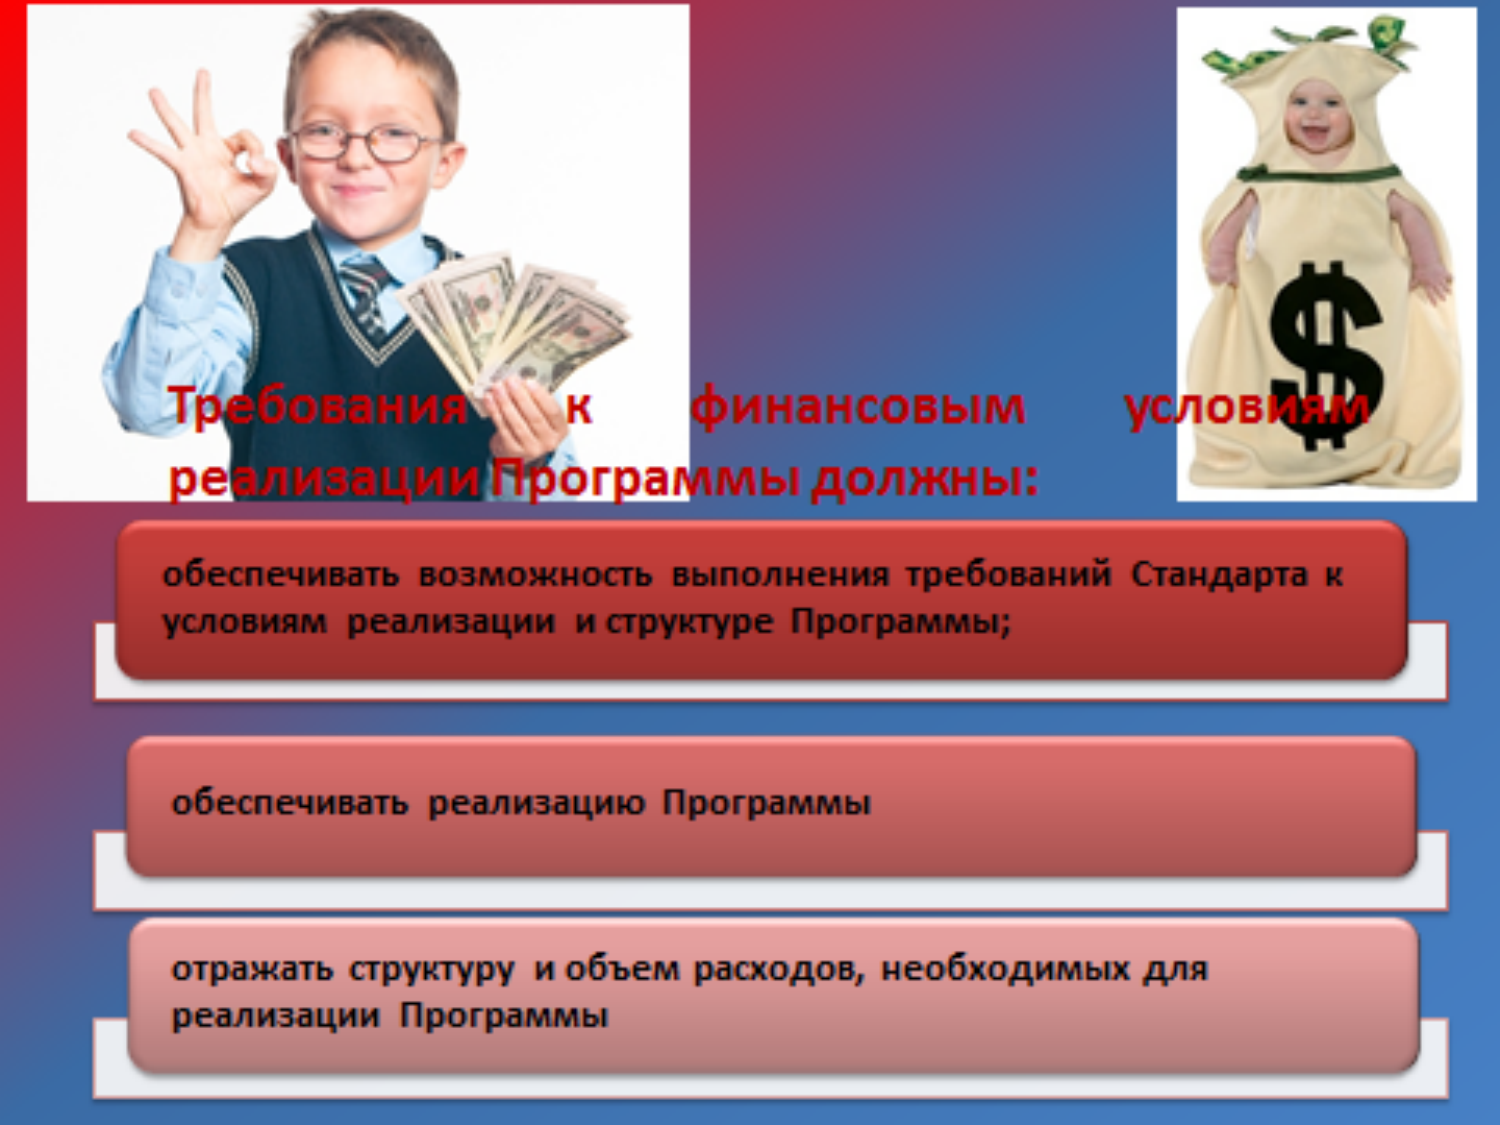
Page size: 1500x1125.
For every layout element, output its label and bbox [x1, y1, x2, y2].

list [0, 0, 1500, 1125]
